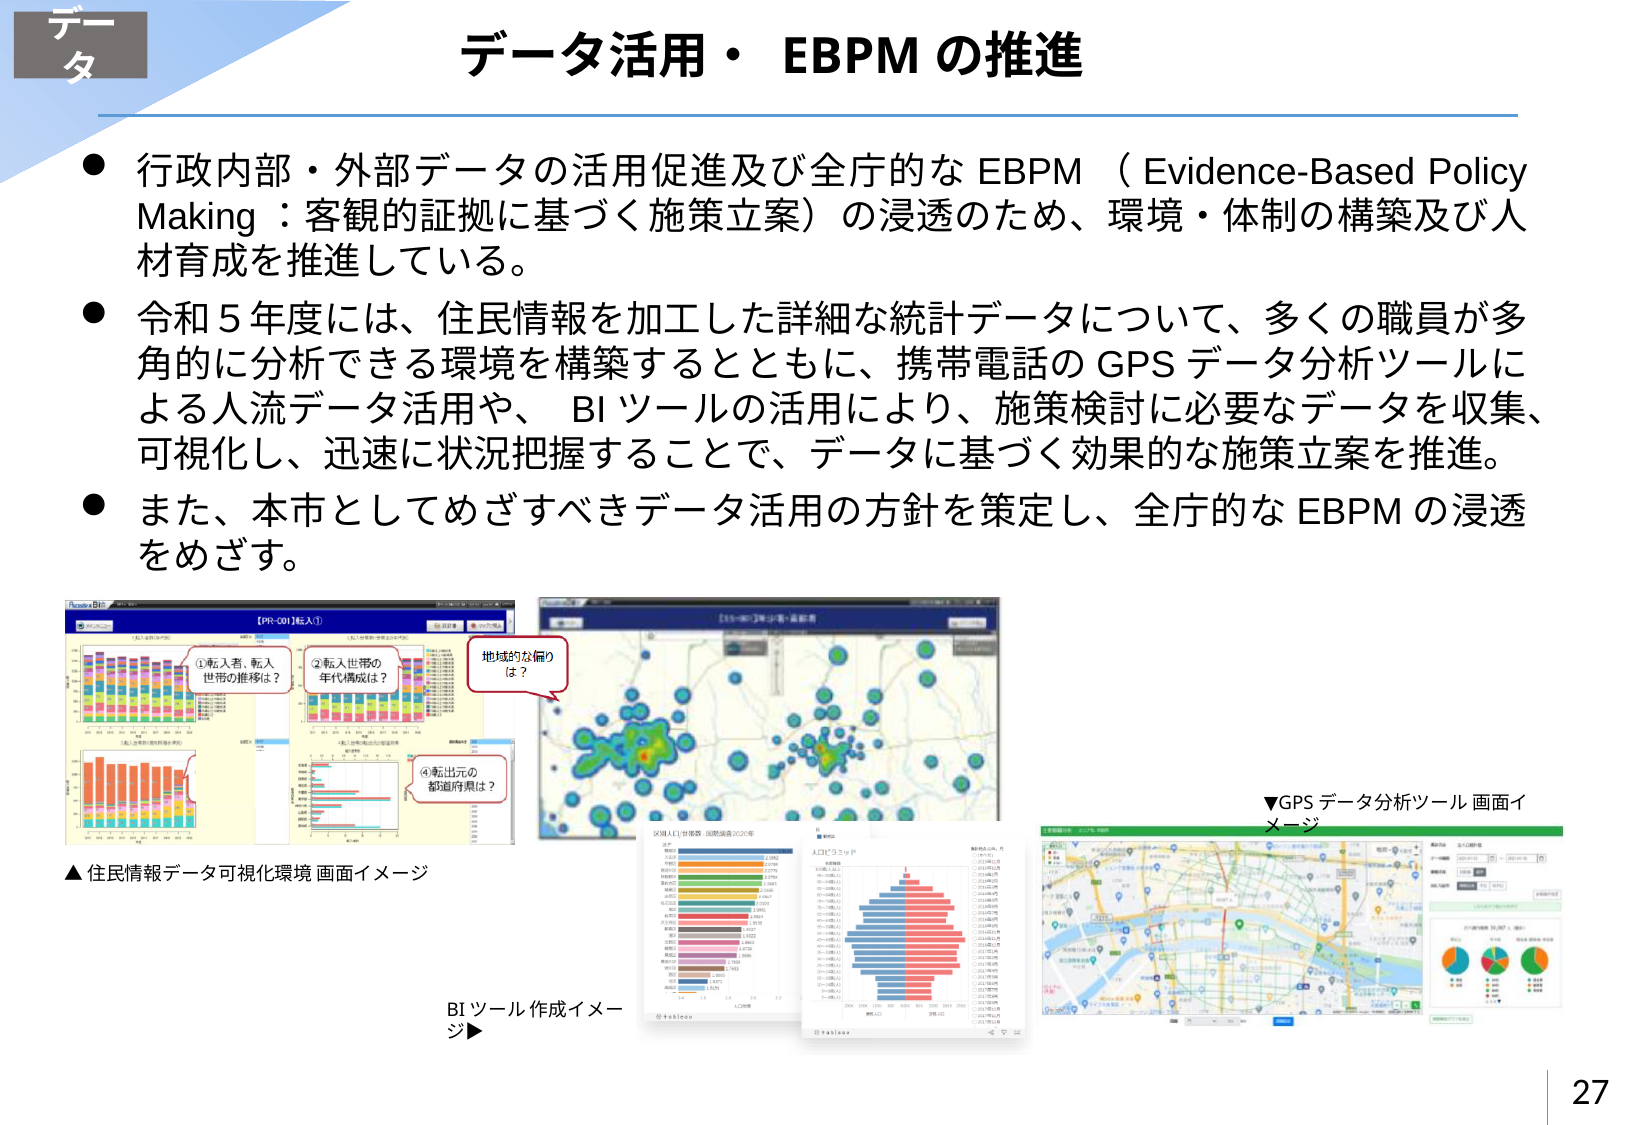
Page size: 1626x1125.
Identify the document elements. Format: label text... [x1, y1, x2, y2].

text_box BIツール 作成イメージ▶ [431, 990, 636, 1050]
text_box ▼GPSデータ分析ツール 画面イメージ [1249, 783, 1565, 823]
picture [1035, 823, 1576, 1027]
text_box ▲住民情報データ可視化環境 画面イメージ [49, 854, 606, 892]
picture [26, 595, 1034, 1056]
text_box データ [13, 11, 148, 79]
text_box 27 [1543, 1059, 1625, 1125]
text_box データ活用・ EBPMの推進 [443, 16, 1099, 92]
text_box 行政内部・外部データの活用促進及び全庁的なEBPM（Evidence-Based Policy Making：客観的証拠に基づく施策立案）の浸透のため、環境・体制の構築及び人材育成を推進している。 令和５年度には、住民情報を加工した詳細な統計データについて、多くの職員が多角的に分析できる環境を構築するとともに、携帯電話のGPSデータ分析ツールによる人流データ活用や、 BIツールの活用により、施策検討に必要なデータを収集、可視化し、迅速に状況把握することで、データに基づく効果的な施策立案を推進。 また、本市としてめざすべきデータ活用の方針を策定し、全庁的なEBPMの浸透をめざす。 [73, 141, 1534, 530]
